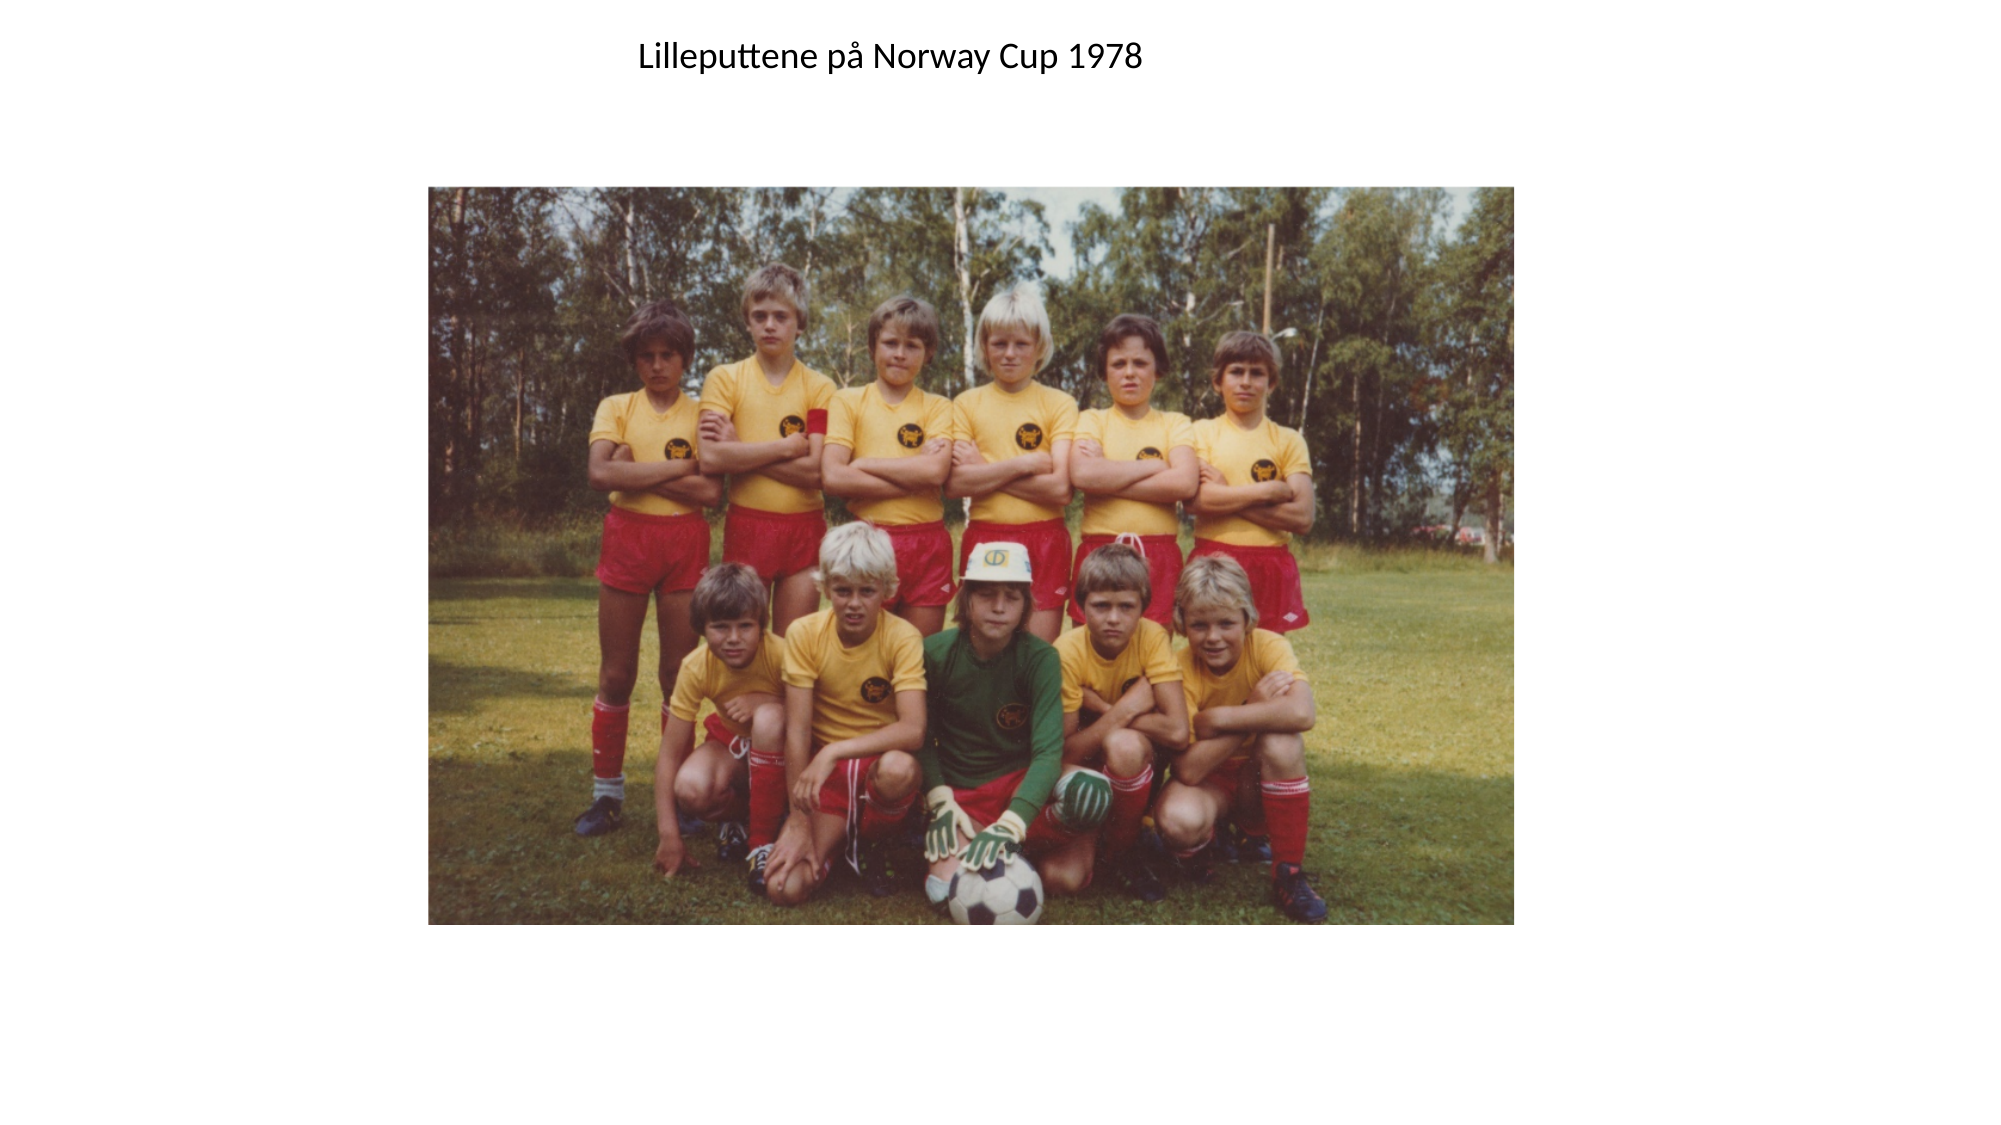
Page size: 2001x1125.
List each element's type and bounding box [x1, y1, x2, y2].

picture [428, 12, 1512, 1099]
